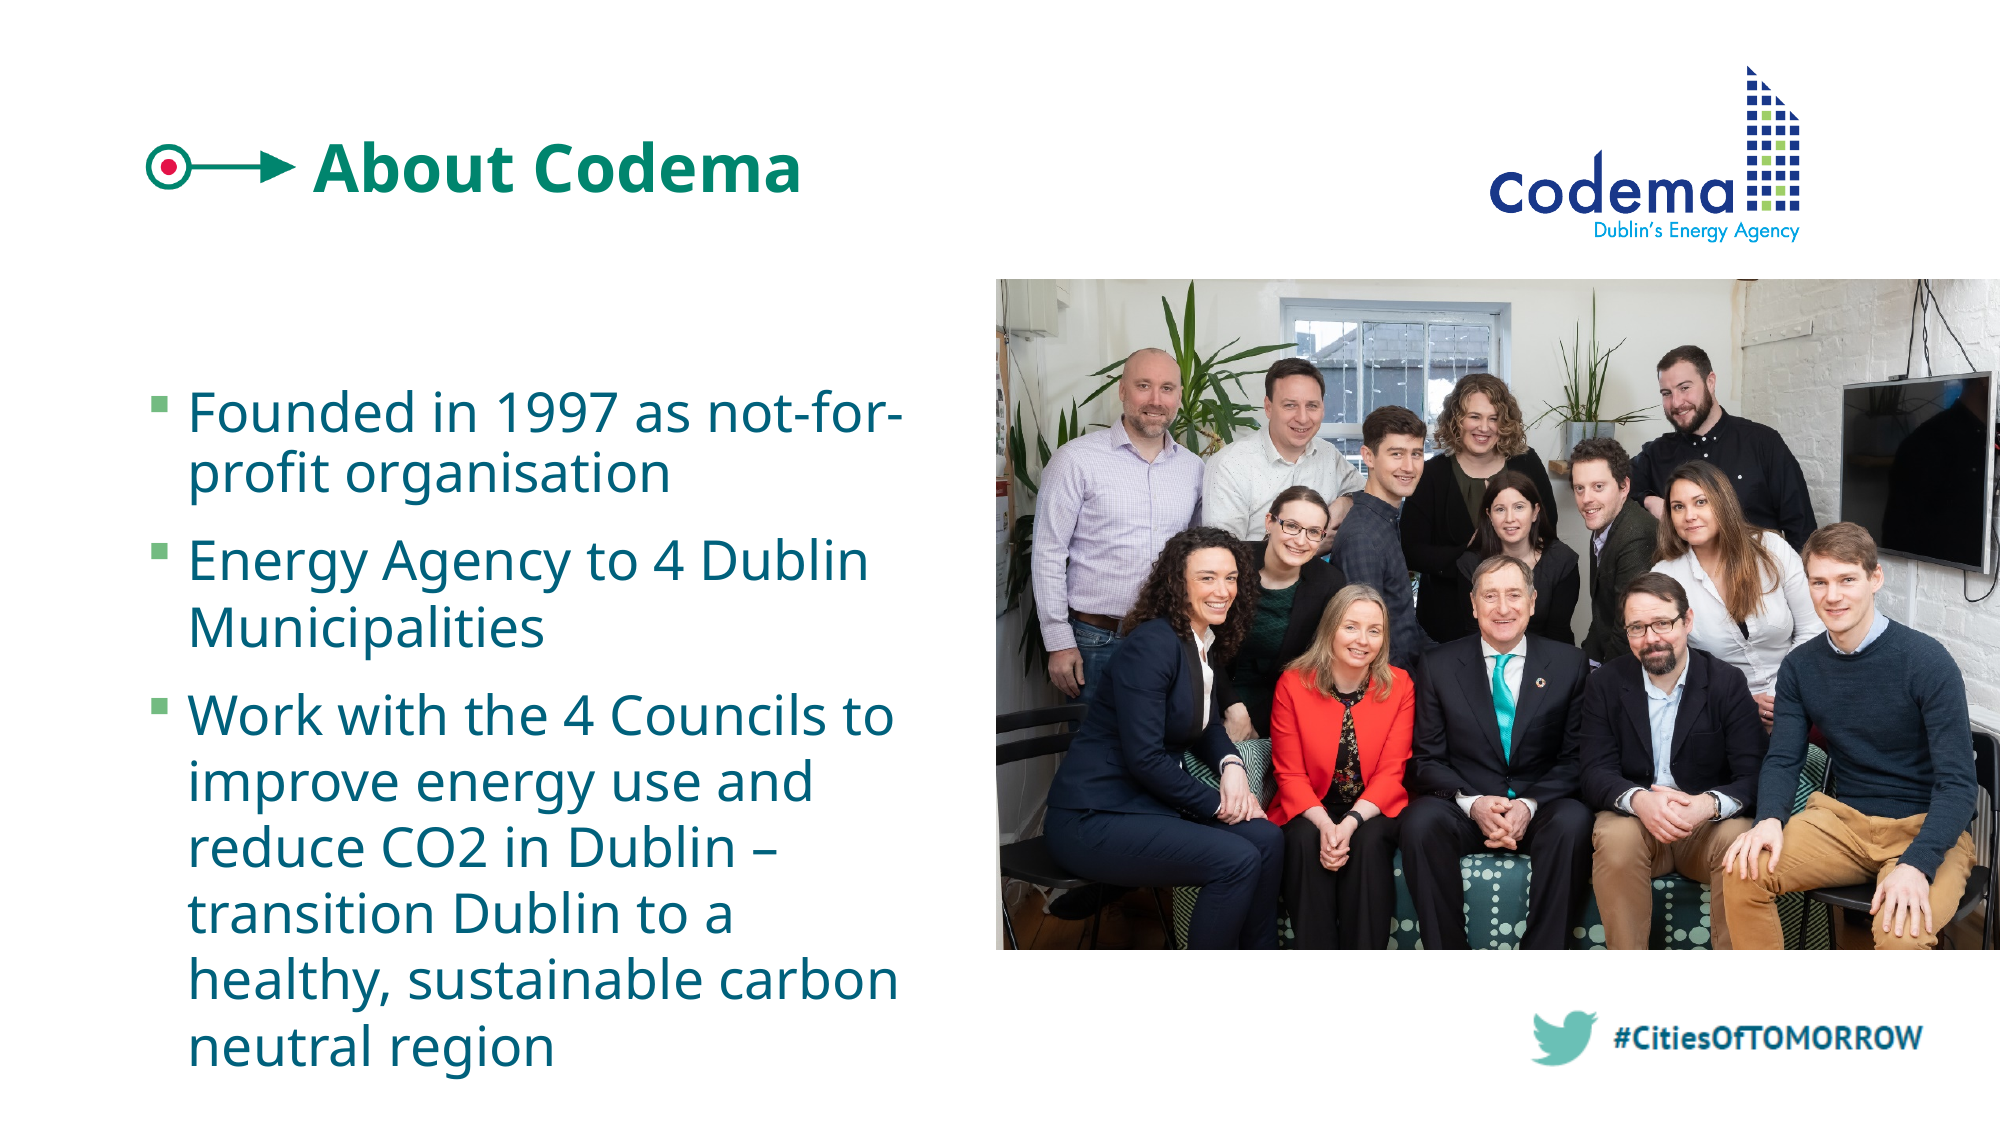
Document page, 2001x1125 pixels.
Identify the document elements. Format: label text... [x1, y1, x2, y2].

picture [1481, 965, 2000, 1125]
picture [145, 143, 297, 190]
picture [996, 24, 2000, 950]
text_box Founded in 1997 as not-for-profit organisation Energy Agency to 4 Dublin Municipalities Work with the 4 Councils to improve energy use and reduce CO2 in Dublin – transition Dublin to a healthy, sustainable carbon neutral region [132, 287, 930, 1111]
title About Codema [130, 61, 1450, 280]
